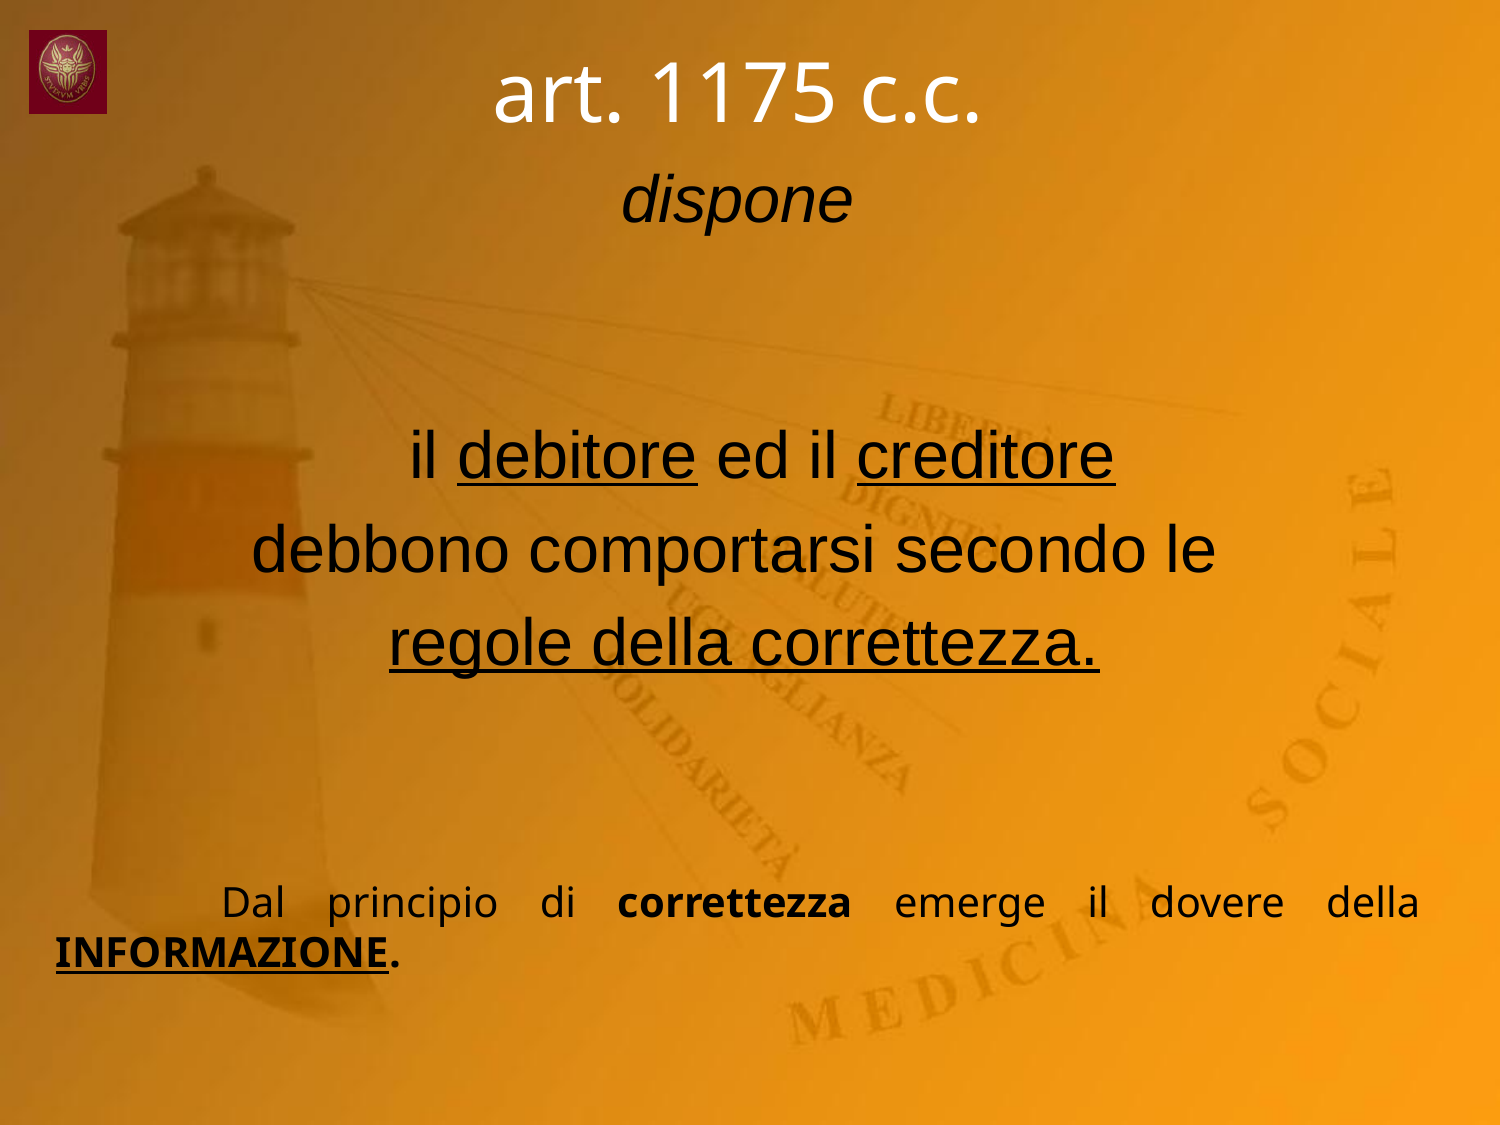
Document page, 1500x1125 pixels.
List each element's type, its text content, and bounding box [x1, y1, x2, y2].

picture [0, 0, 1500, 1125]
title art. 1175 c.c. dispone [75, 45, 1425, 233]
text_box Dal principio di correttezza emerge il dovere della INFORMAZIONE. [41, 828, 1436, 984]
list il debitore ed il creditore debbono comportarsi secondo le regole della correttezza. [100, 404, 1388, 587]
